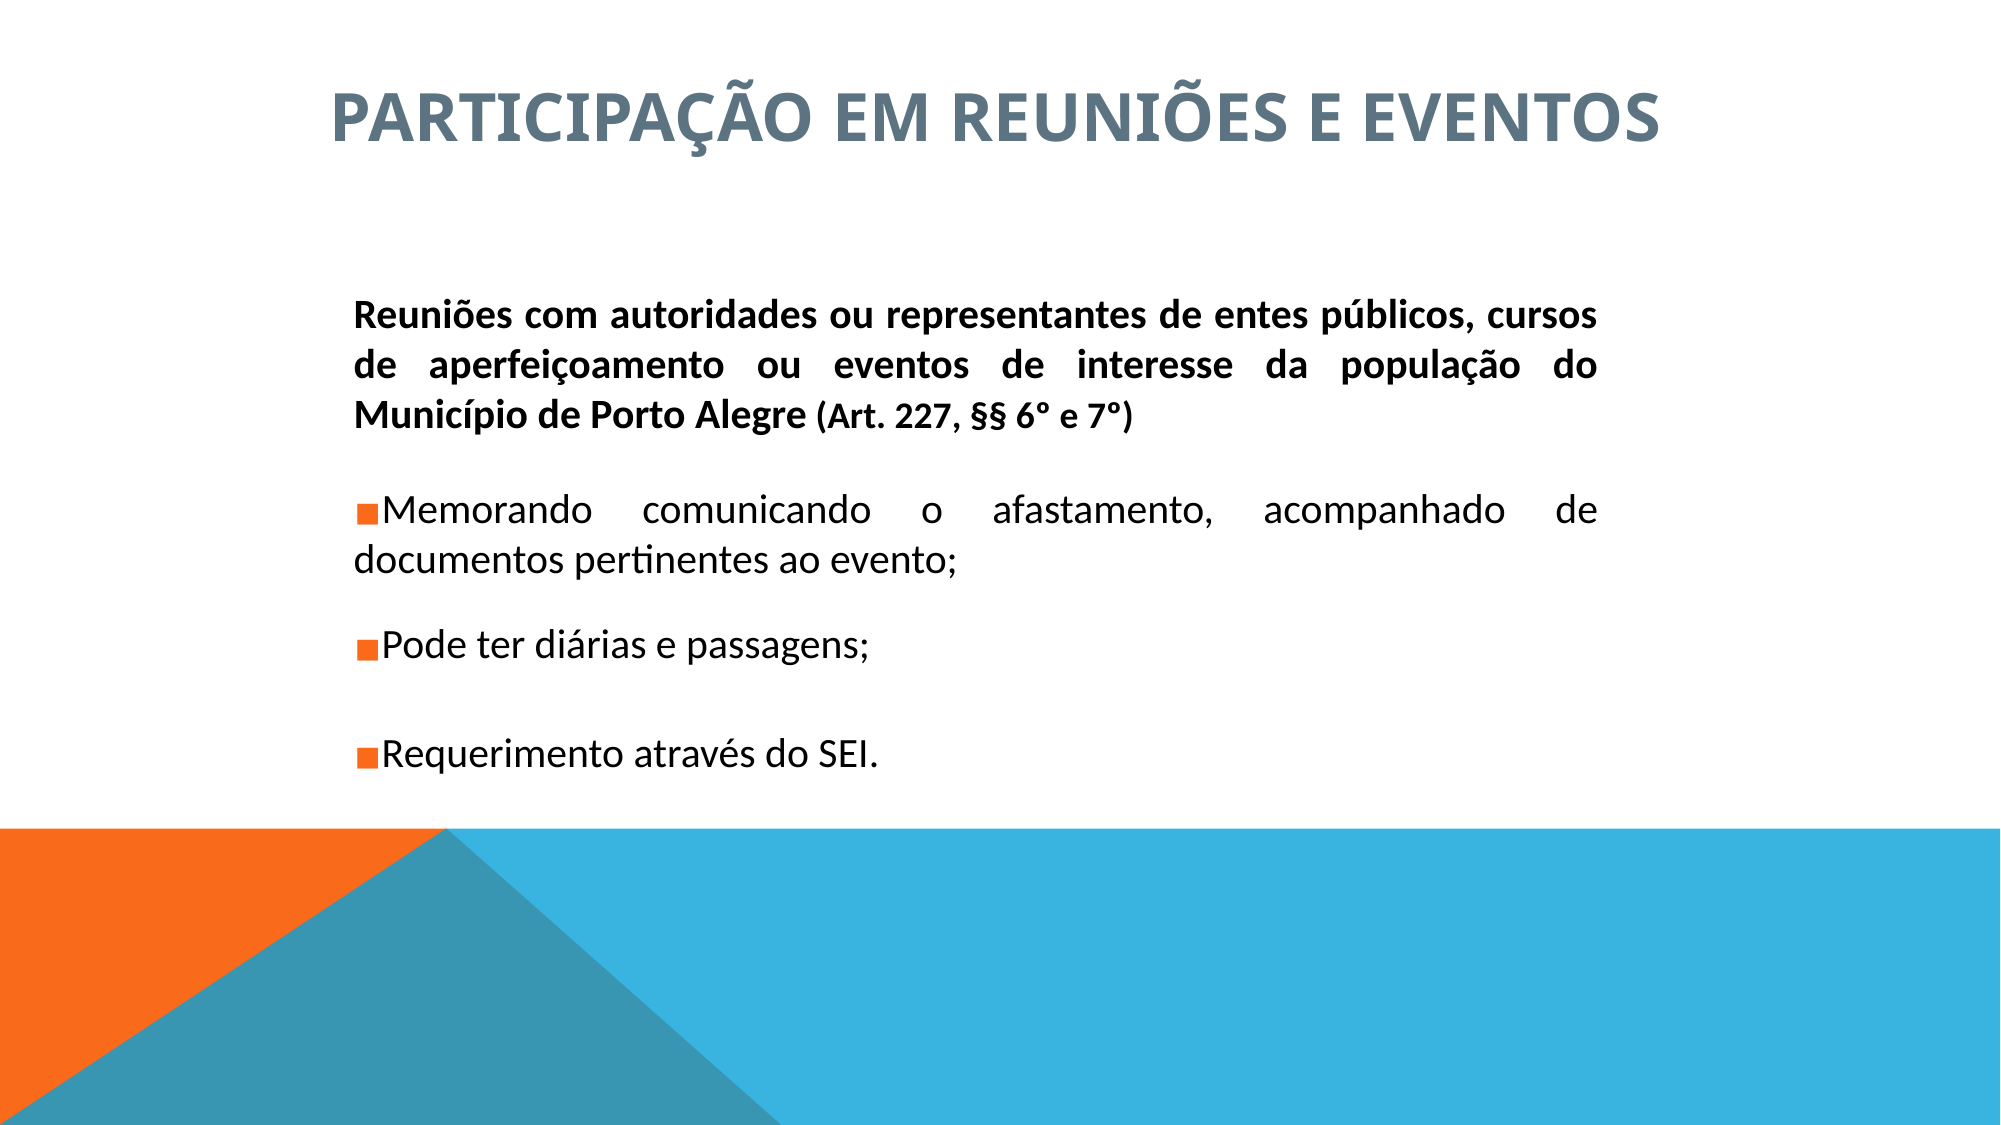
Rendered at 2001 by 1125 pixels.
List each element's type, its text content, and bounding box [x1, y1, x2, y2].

text_box PARTICIPAÇÃO EM REUNIÕES E EVENTOS [314, 20, 1750, 208]
list Reuniões com autoridades ou representantes de entes públicos, cursos de aperfeiçoamento ou eventos de interesse da população do Município de Porto Alegre (Art. 227, §§ 6º e 7º) Memorando comunicando o afastamento, acompanhado de documentos pertinentes ao evento; Pode ter diárias e passagens; Requerimento através do SEI. [338, 278, 1614, 797]
